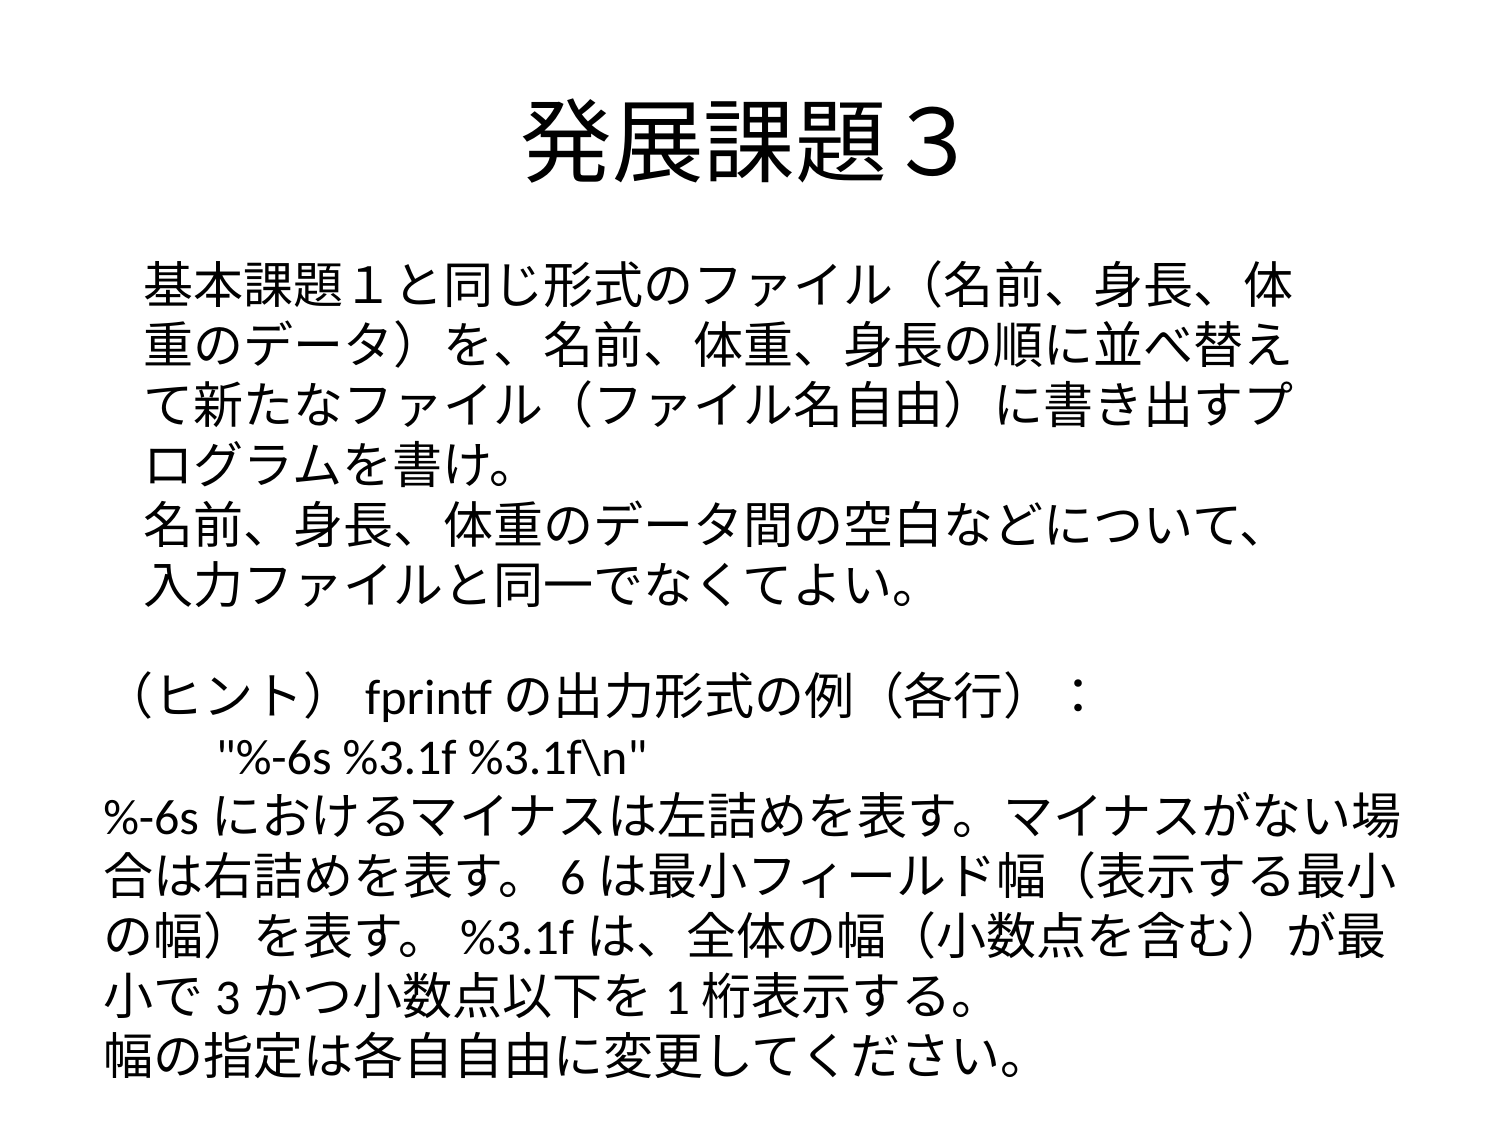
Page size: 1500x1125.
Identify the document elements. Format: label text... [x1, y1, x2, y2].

text_box （ヒント）fprintfの出力形式の例（各行）： "%-6s %3.1f %3.1f\n" %-6sにおけるマイナスは左詰めを表す。マイナスがない場合は右詰めを表す。6は最小フィールド幅（表示する最小の幅）を表す。%3.1fは、全体の幅（小数点を含む）が最小で3かつ小数点以下を1桁表示する。 幅の指定は各自自由に変更してください。 [88, 656, 1424, 1092]
title 発展課題３ [75, 45, 1425, 233]
text_box 基本課題１と同じ形式のファイル（名前、身長、体重のデータ）を、名前、体重、身長の順に並べ替えて新たなファイル（ファイル名自由）に書き出すプログラムを書け。 名前、身長、体重のデータ間の空白などについて、入力ファイルと同一でなくてよい。 [128, 246, 1336, 621]
